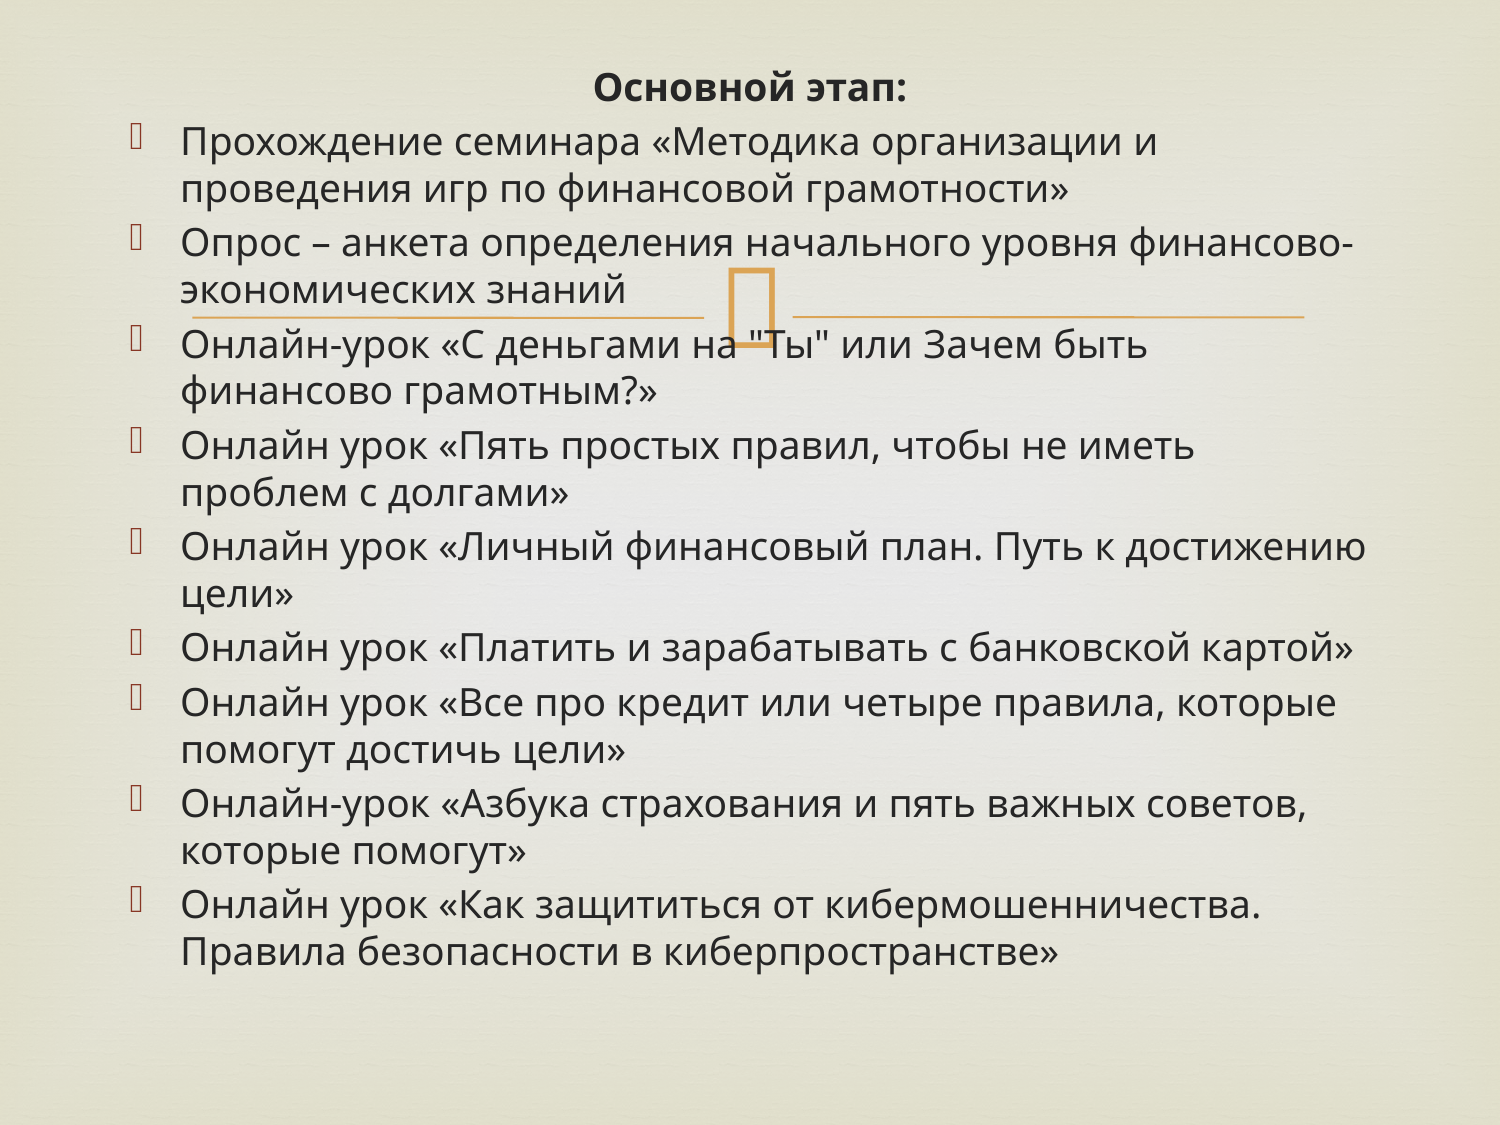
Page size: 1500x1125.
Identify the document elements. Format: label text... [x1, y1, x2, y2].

list Основной этап: Прохождение семинара «Методика организации и проведения игр по финансовой грамотности» Опрос – анкета определения начального уровня финансово-экономических знаний Онлайн-урок «С деньгами на "Ты" или Зачем быть финансово грамотным?» Онлайн урок «Пять простых правил, чтобы не иметь проблем с долгами» Онлайн урок «Личный финансовый план. Путь к достижению цели» Онлайн урок «Платить и зарабатывать с банковской картой» Онлайн урок «Все про кредит или четыре правила, которые помогут достичь цели» Онлайн-урок «Азбука страхования и пять важных советов, которые помогут» Онлайн урок «Как защититься от кибермошенничества. Правила безопасности в киберпространстве» [114, 54, 1386, 1005]
